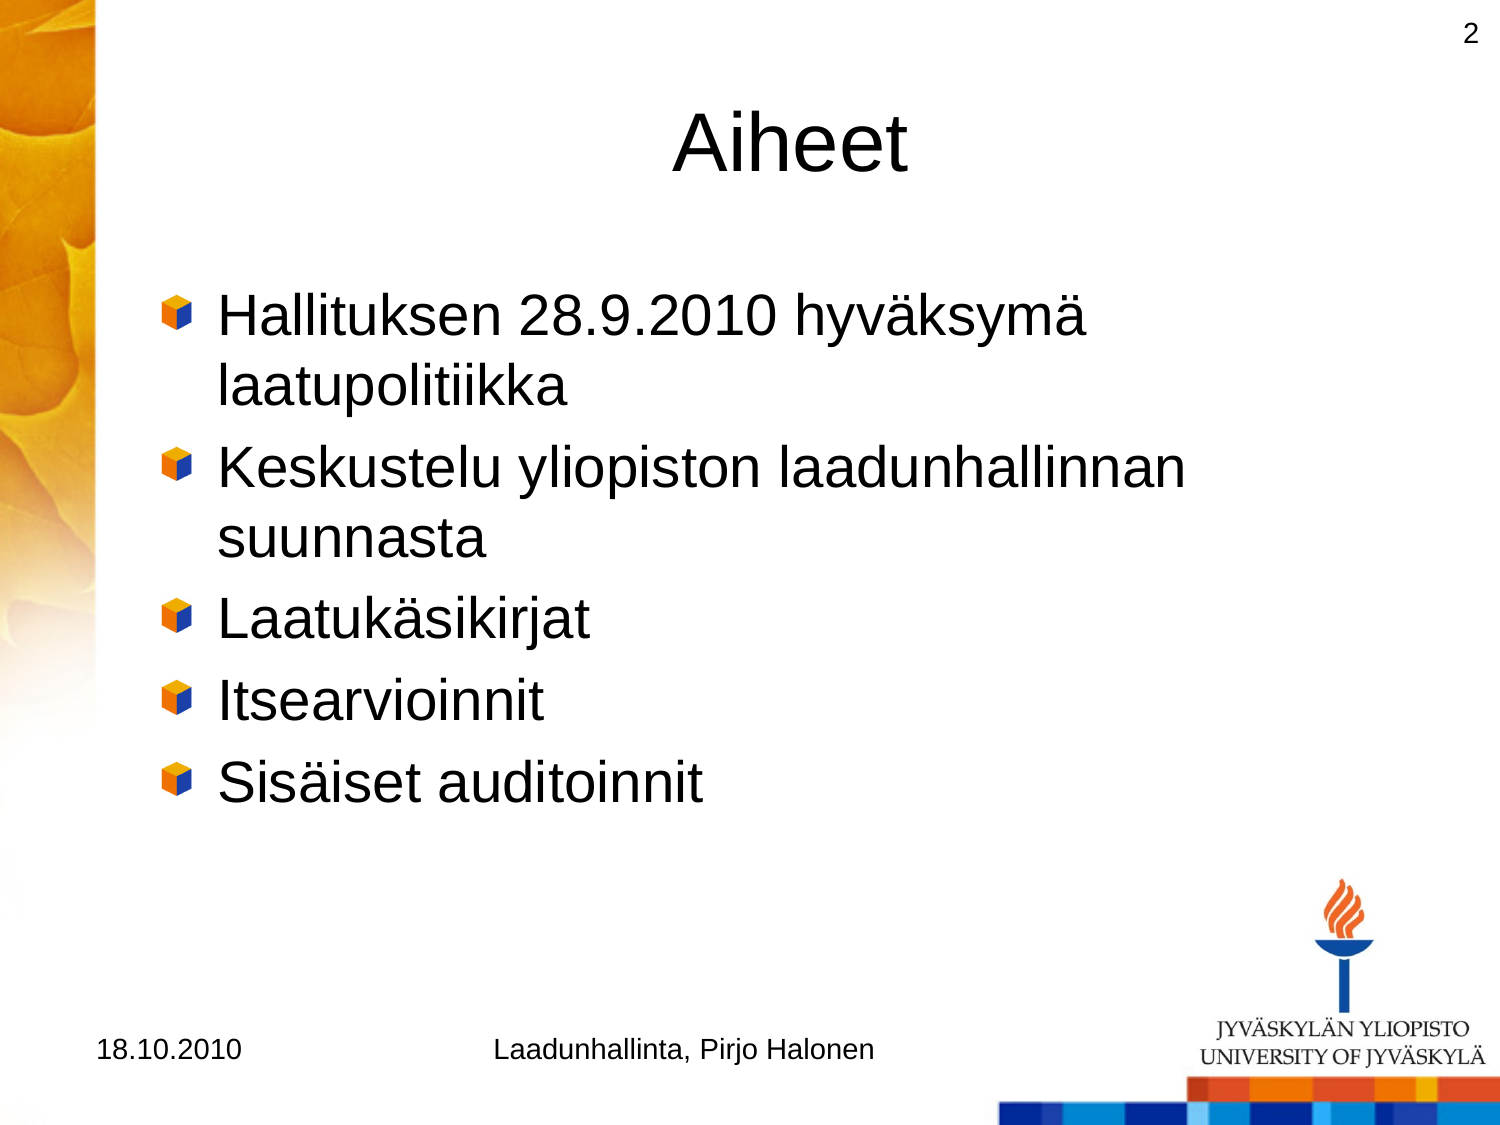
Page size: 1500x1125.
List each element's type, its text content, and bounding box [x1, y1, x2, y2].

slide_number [80, 1022, 432, 1078]
picture [0, 0, 1500, 1125]
slide_number 2 [1427, 6, 1495, 67]
footer Laadunhallinta, Pirjo Halonen [478, 1022, 954, 1078]
list Hallituksen 28.9.2010 hyväksymä laatupolitiikka Keskustelu yliopiston laadunhallinnan suunnasta Laatukäsikirjat Itsearvioinnit Sisäiset auditoinnit [145, 269, 1436, 953]
title Aiheet [145, 44, 1436, 232]
